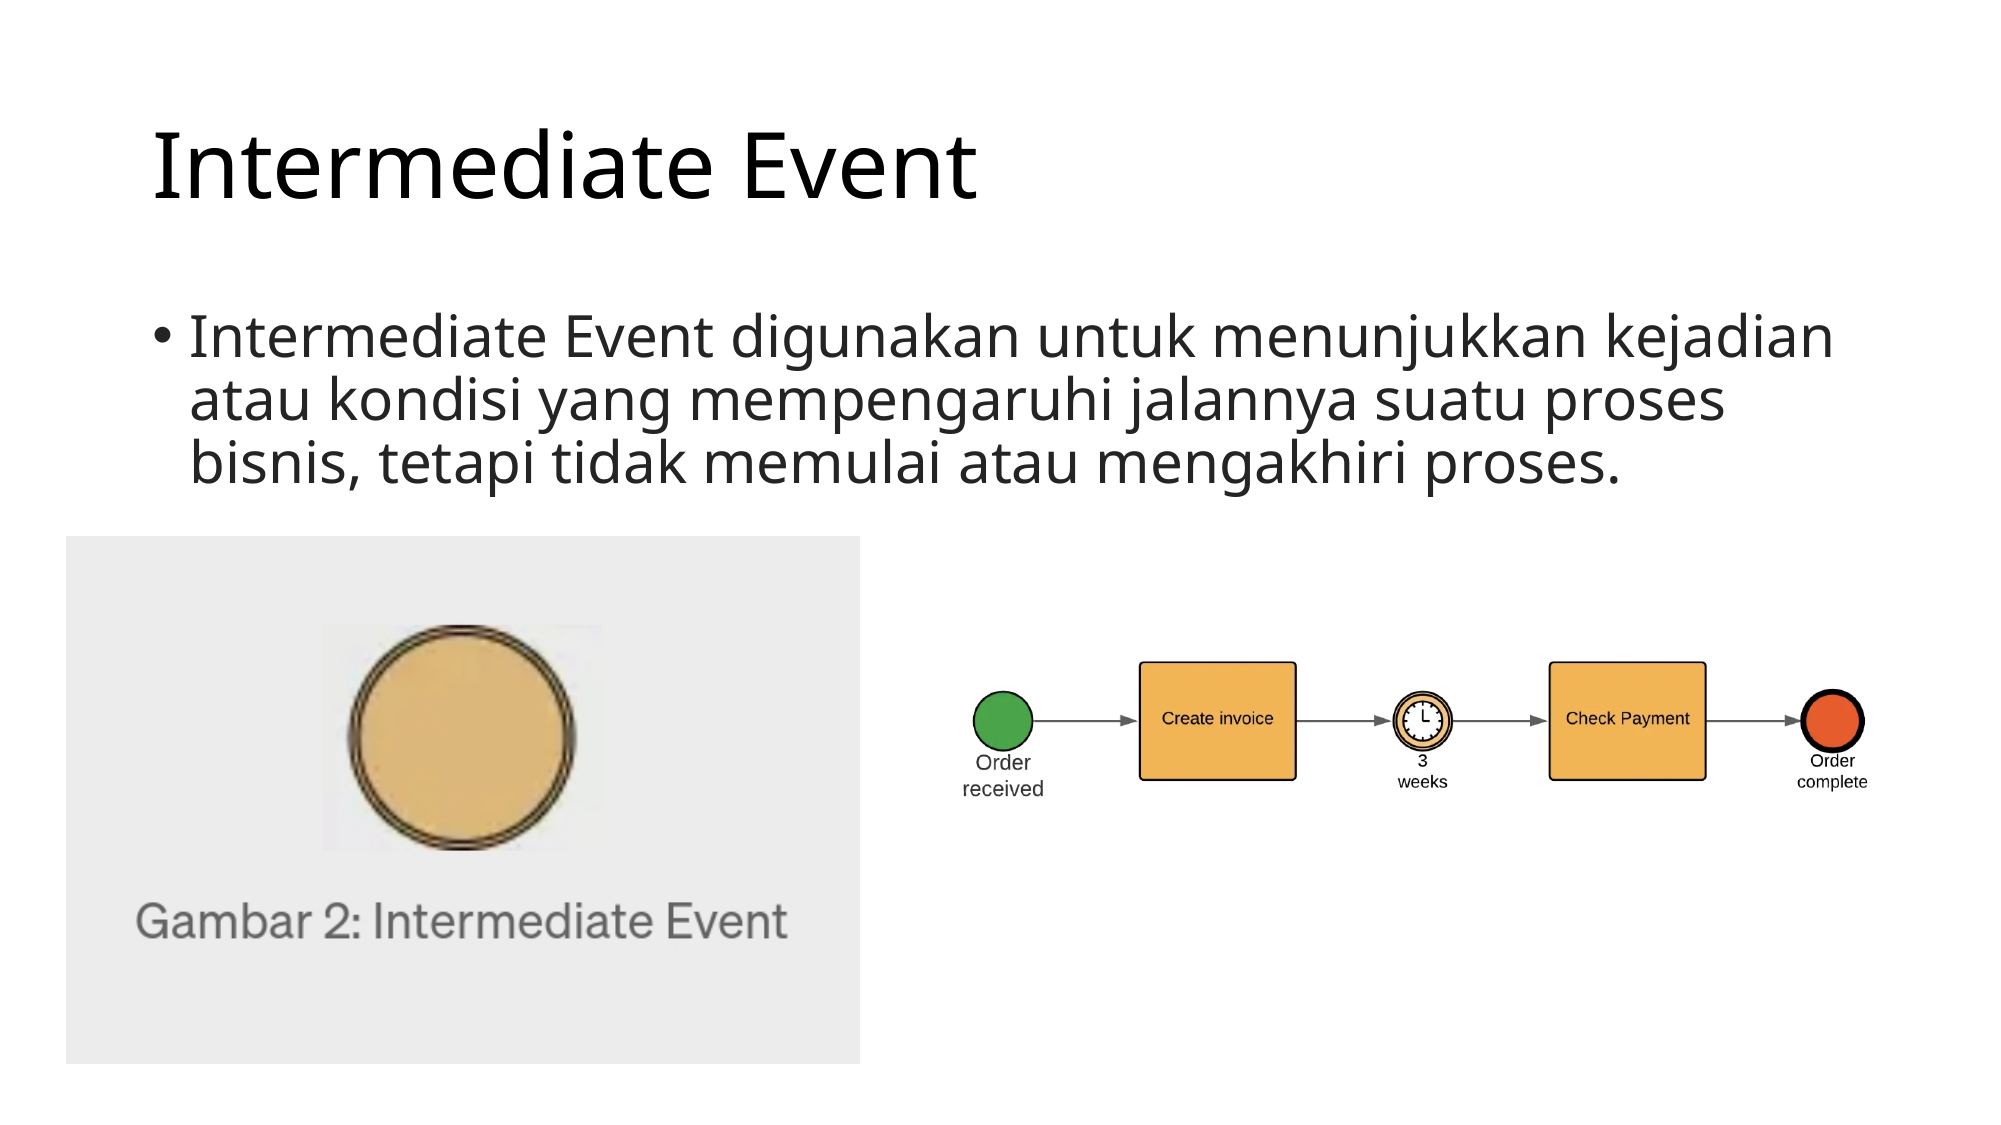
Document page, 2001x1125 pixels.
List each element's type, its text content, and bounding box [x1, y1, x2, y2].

list Intermediate Event digunakan untuk menunjukkan kejadian atau kondisi yang mempengaruhi jalannya suatu proses bisnis, tetapi tidak memulai atau mengakhiri proses. [137, 299, 1863, 1014]
picture [932, 593, 1934, 829]
title Intermediate Event [137, 59, 1863, 278]
picture [66, 536, 860, 1064]
